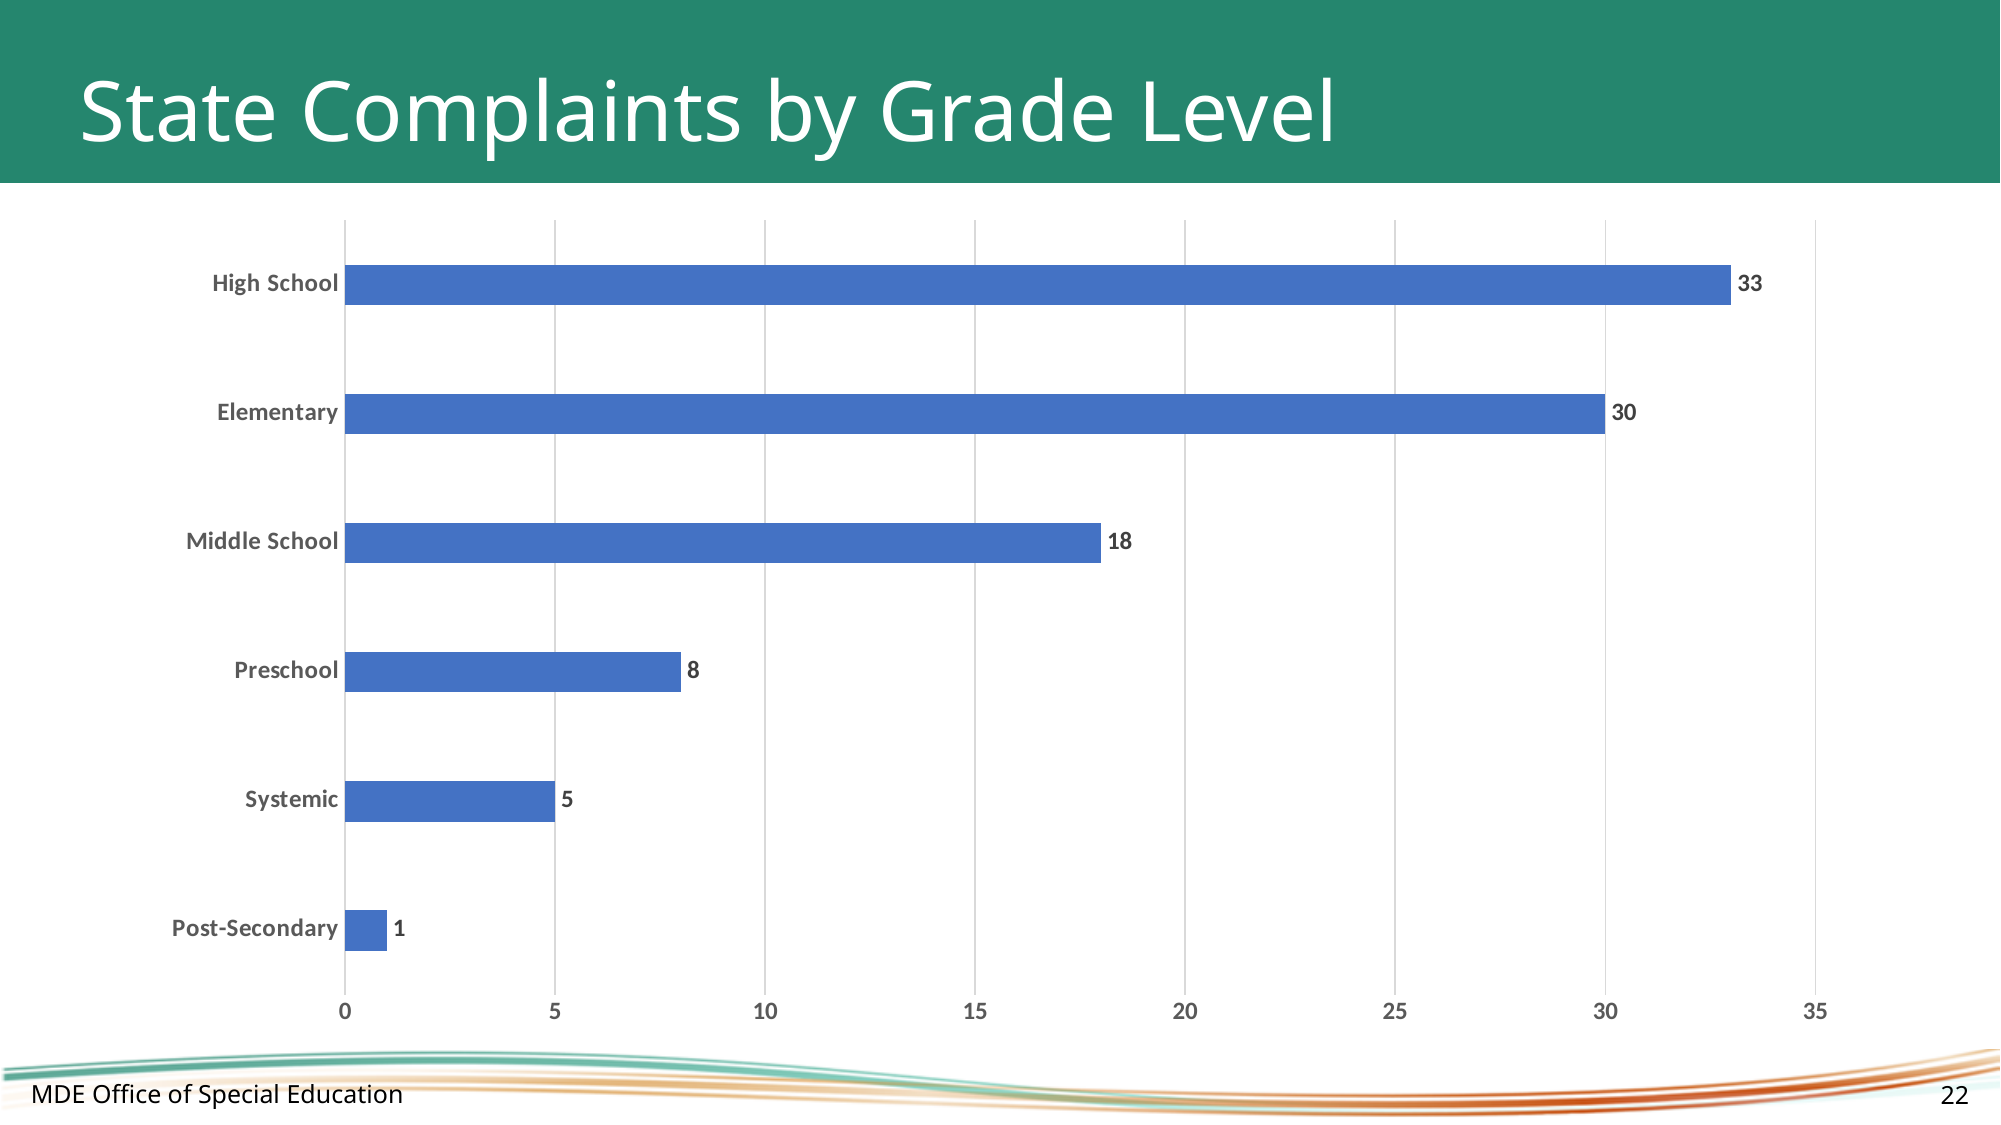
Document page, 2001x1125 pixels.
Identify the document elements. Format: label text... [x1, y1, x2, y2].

slide_number 22 [1534, 1066, 1985, 1125]
footer MDE Office of Special Education [15, 1065, 691, 1125]
chart [137, 203, 1863, 1043]
picture [0, 1049, 2000, 1125]
title State Complaints by Grade Level [64, 46, 1928, 183]
